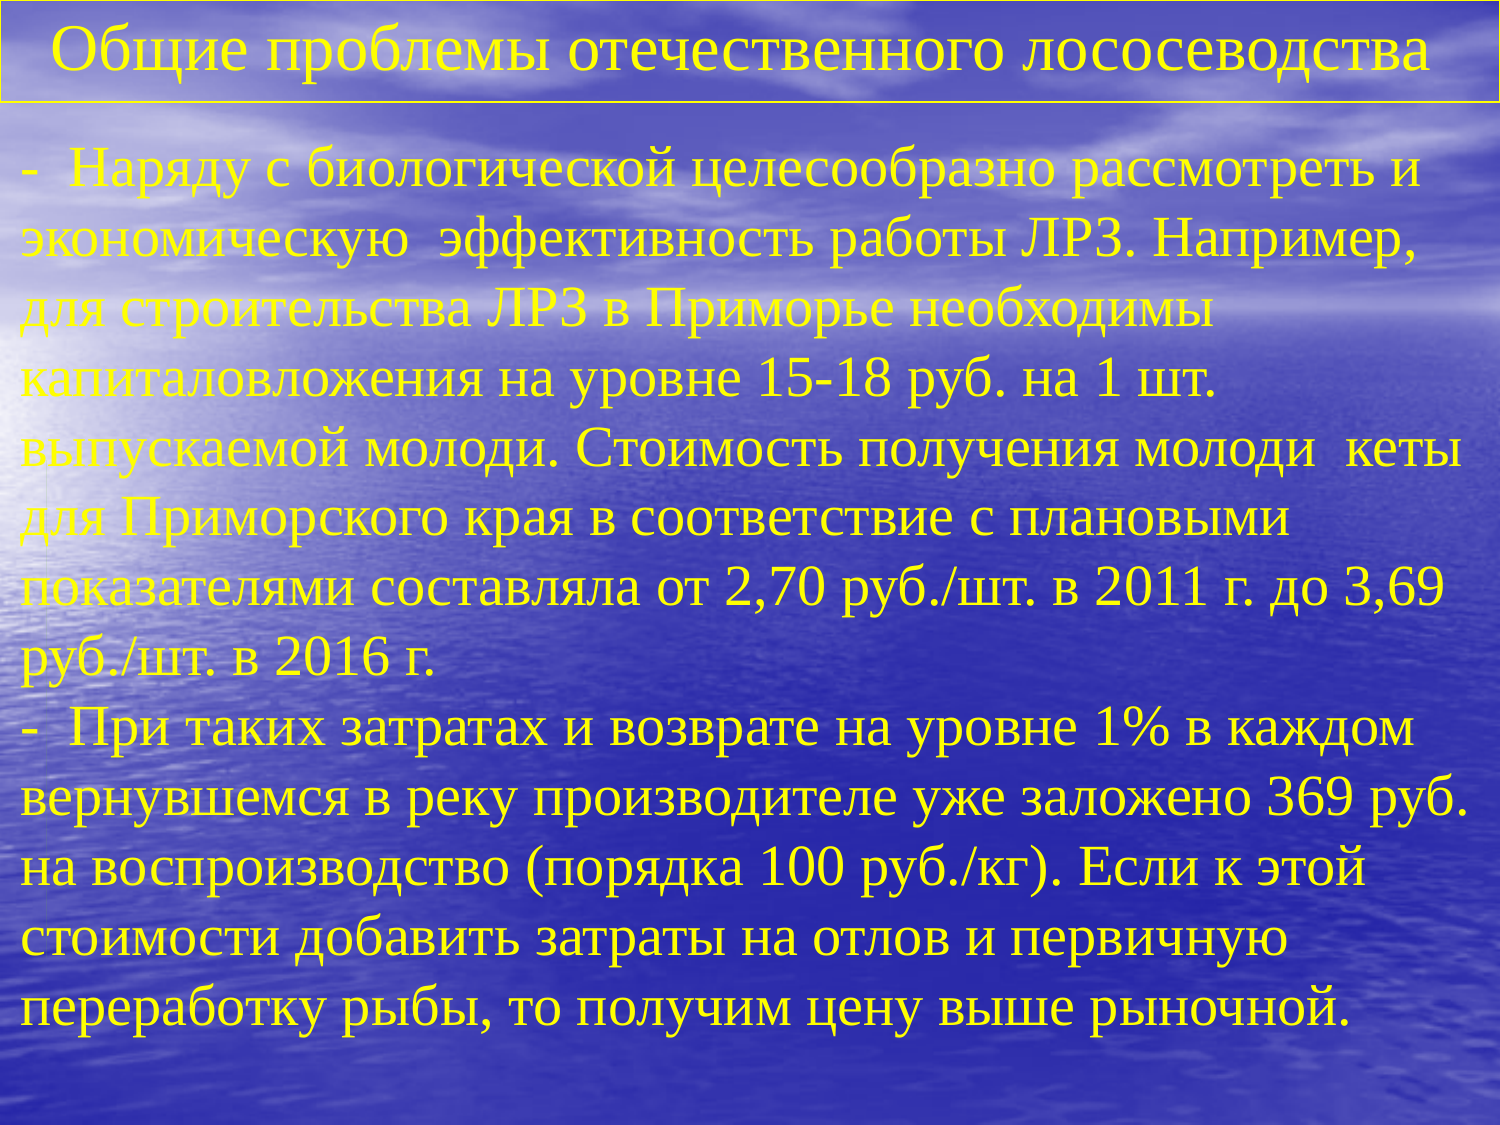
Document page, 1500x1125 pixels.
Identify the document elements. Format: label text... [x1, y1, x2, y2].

text_box - Наряду с биологической целесообразно рассмотреть и экономическую эффективность работы ЛРЗ. Например, для строительства ЛРЗ в Приморье необходимы капиталовложения на уровне 15-18 руб. на 1 шт. выпускаемой молоди. Стоимость получения молоди кеты для Приморского края в соответствие с плановыми показателями составляла от 2,70 руб./шт. в 2011 г. до 3,69 руб./шт. в 2016 г. - При таких затратах и возврате на уровне 1% в каждом вернувшемся в реку производителе уже заложено 369 руб. на воспроизводство (порядка 100 руб./кг). Если к этой стоимости добавить затраты на отлов и первичную переработку рыбы, то получим цену выше рыночной. [5, 120, 1500, 1045]
table_header Общие проблемы отечественного лососеводства [1, 1, 1499, 101]
